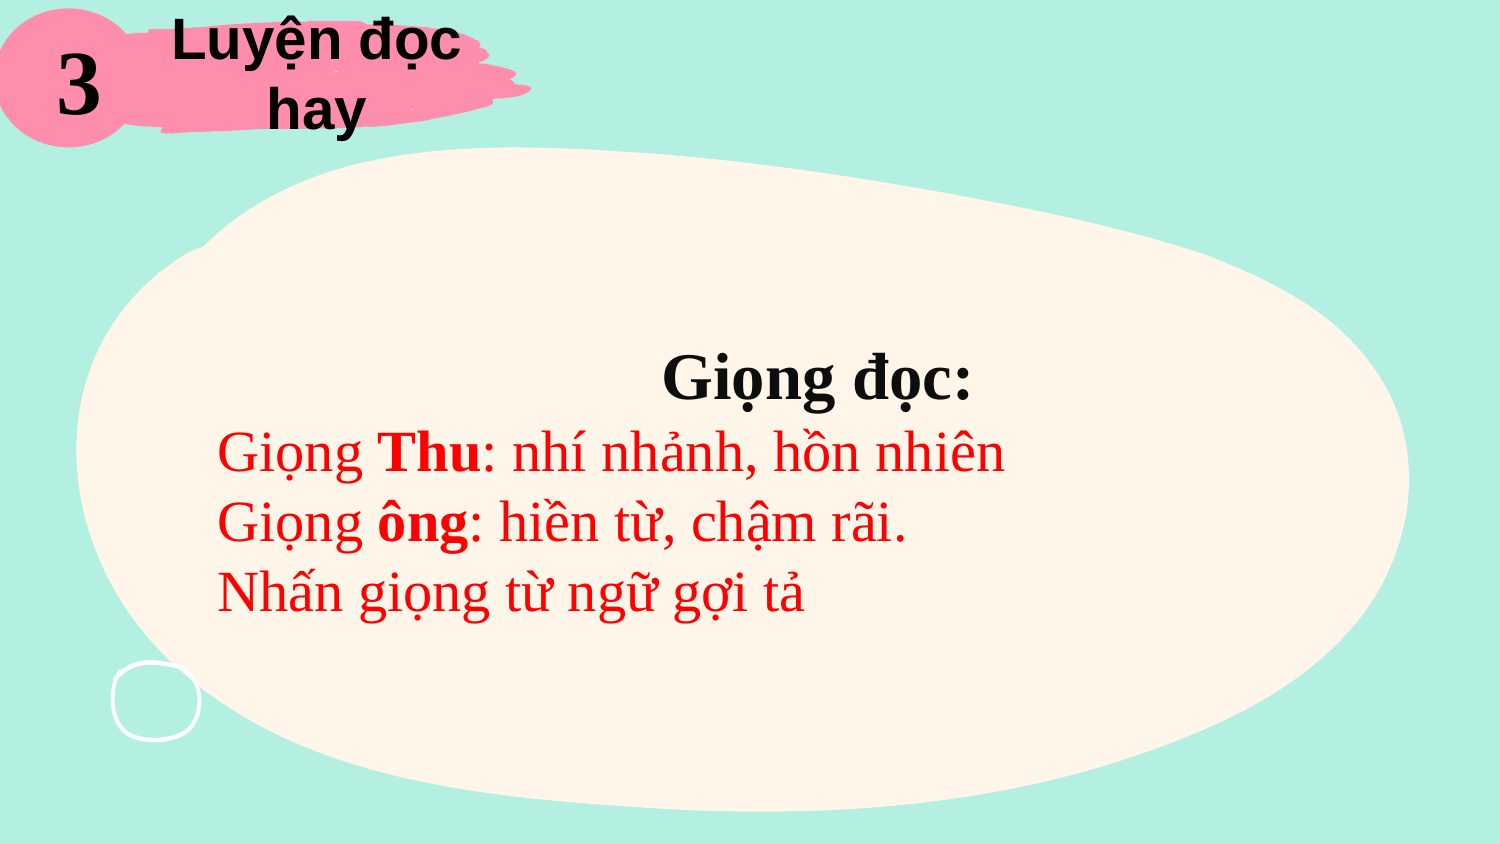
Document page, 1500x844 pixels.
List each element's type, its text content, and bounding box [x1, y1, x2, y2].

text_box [0, 8, 534, 148]
text_box [76, 147, 1343, 812]
text_box [112, 661, 200, 741]
title Giọng đọc: Giọng Thu: nhí nhảnh, hồn nhiên Giọng ông: hiền từ, chậm rãi. Nhấn giọng từ ngữ gợi tả [202, 318, 1435, 638]
